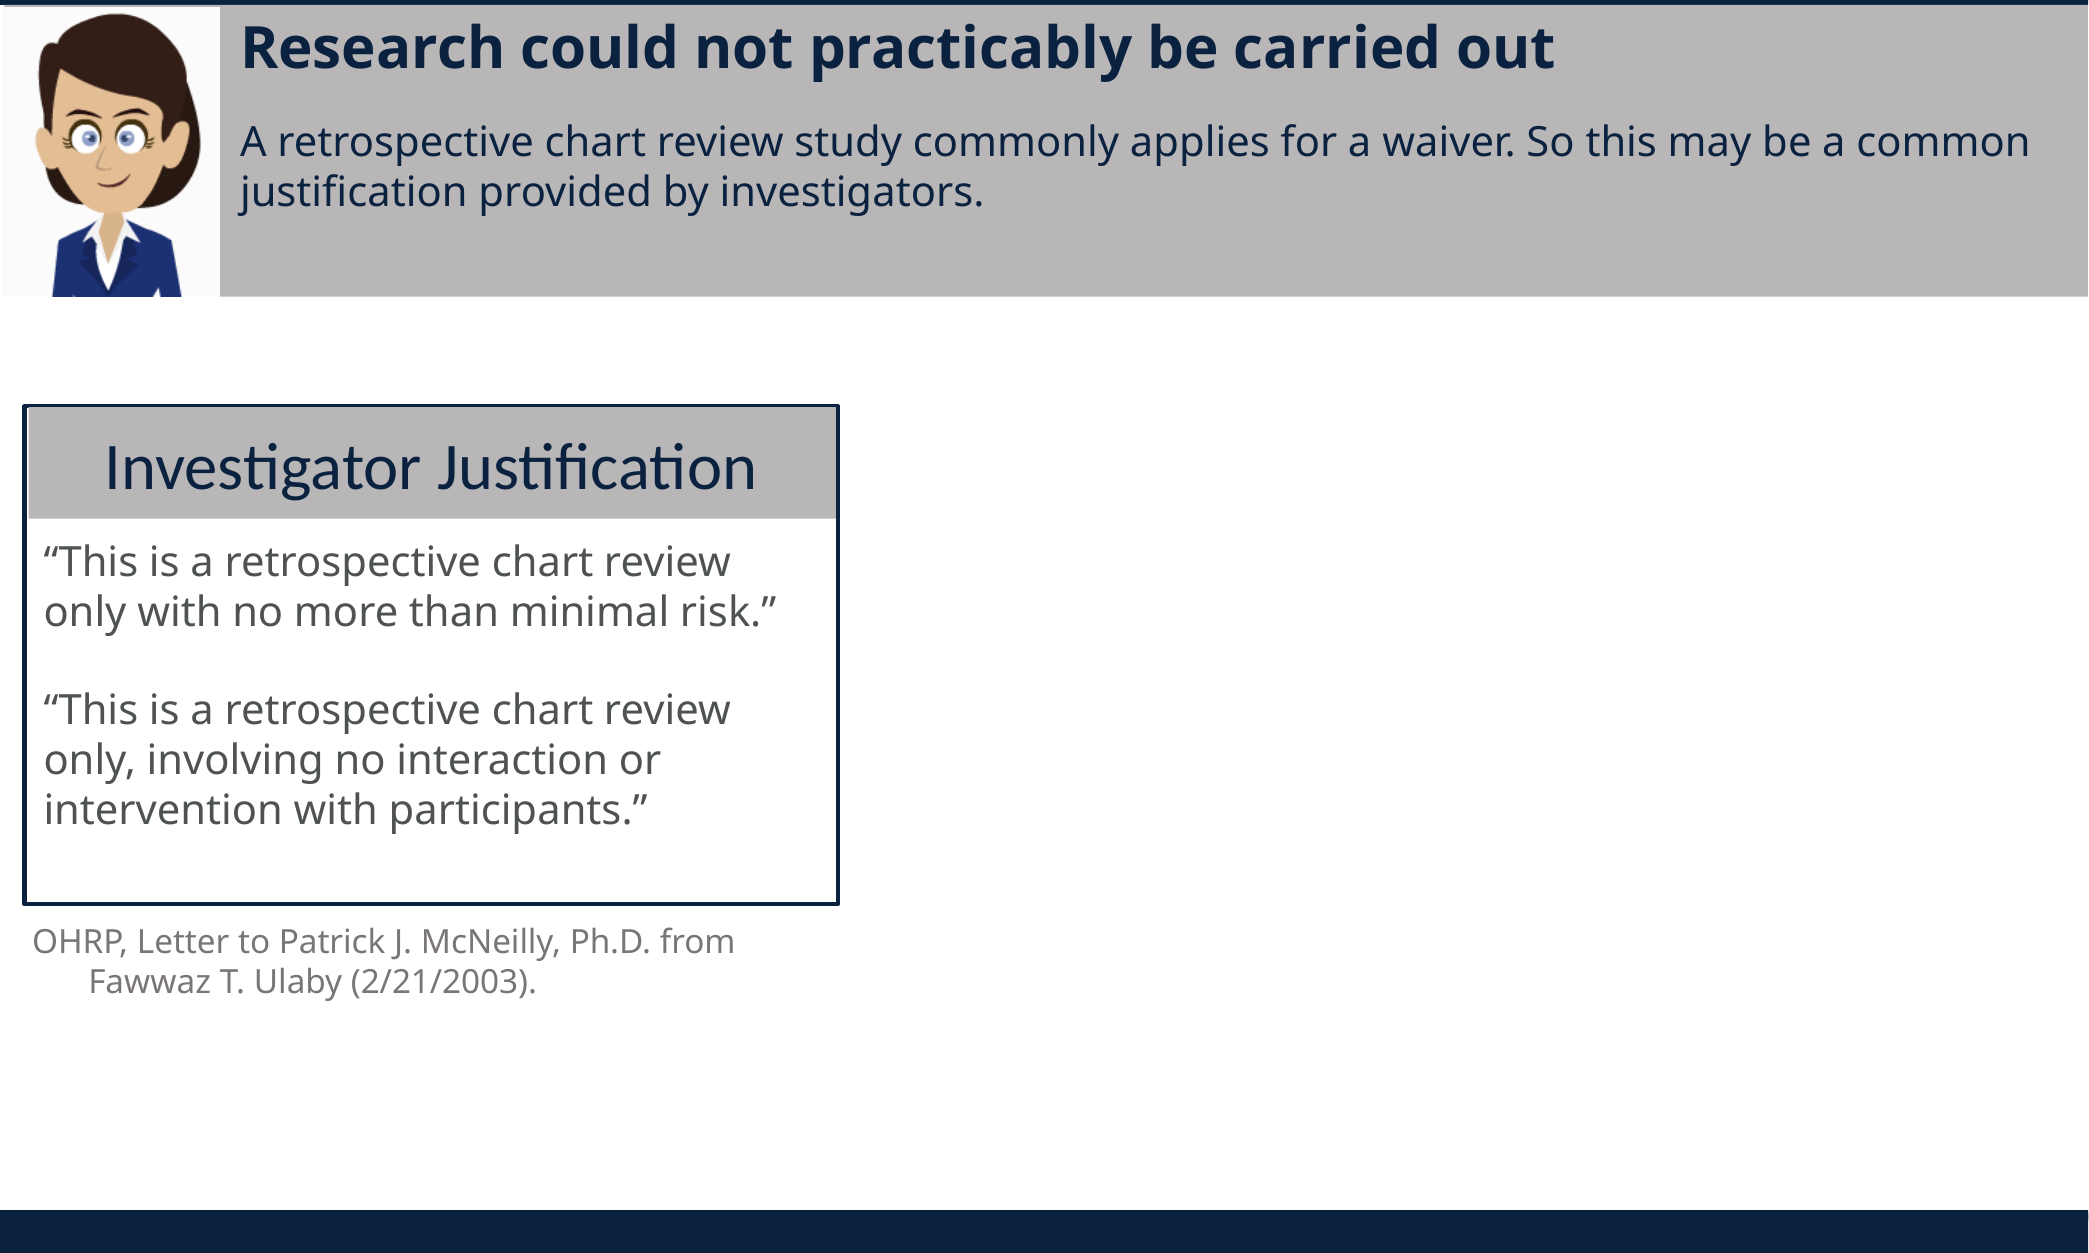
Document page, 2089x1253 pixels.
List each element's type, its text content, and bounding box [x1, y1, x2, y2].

text_box [27, 405, 838, 521]
text_box [22, 404, 840, 906]
text_box [2, 3, 2088, 299]
text_box Research could not practicably be carried out A retrospective chart review study commonly applies for a waiver. So this may be a common justification provided by investigators. [239, 9, 2070, 216]
text_box Investigator Justification [83, 415, 779, 515]
picture [2, 6, 220, 297]
text_box “This is a retrospective chart review only with no more than minimal risk.” “This is a retrospective chart review only, involving no interaction or intervention with participants.” [28, 527, 836, 905]
text_box OHRP, Letter to Patrick J. McNeilly, Ph.D. from Fawwaz T. Ulaby (2/21/2003). [24, 912, 836, 1008]
